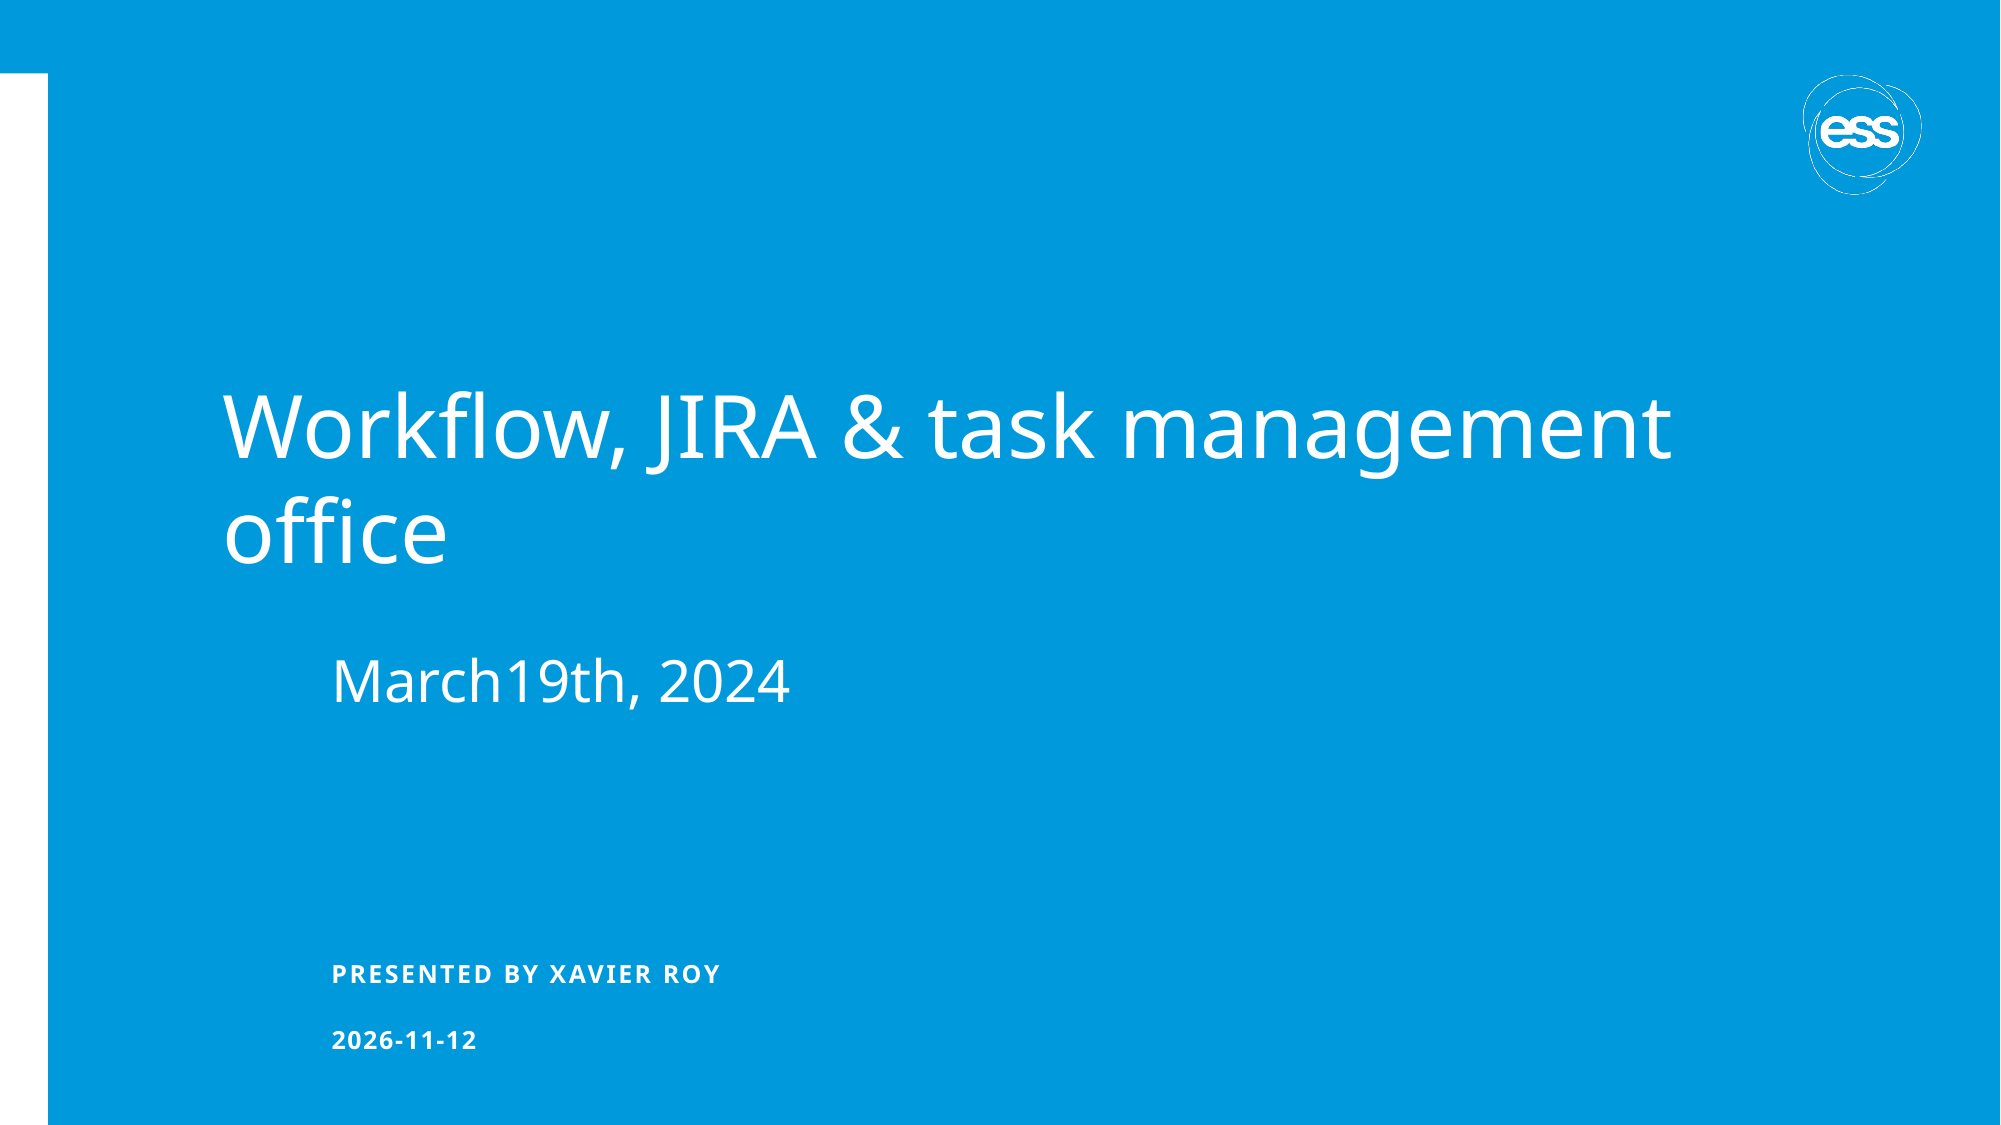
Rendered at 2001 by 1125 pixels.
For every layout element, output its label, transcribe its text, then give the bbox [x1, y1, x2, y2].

list PRESENTED BY Xavier roy [316, 919, 1349, 995]
subtitle March19th, 2024 [316, 637, 1734, 789]
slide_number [316, 1003, 845, 1079]
title Workflow, JIRA & task management office [207, 196, 1930, 589]
